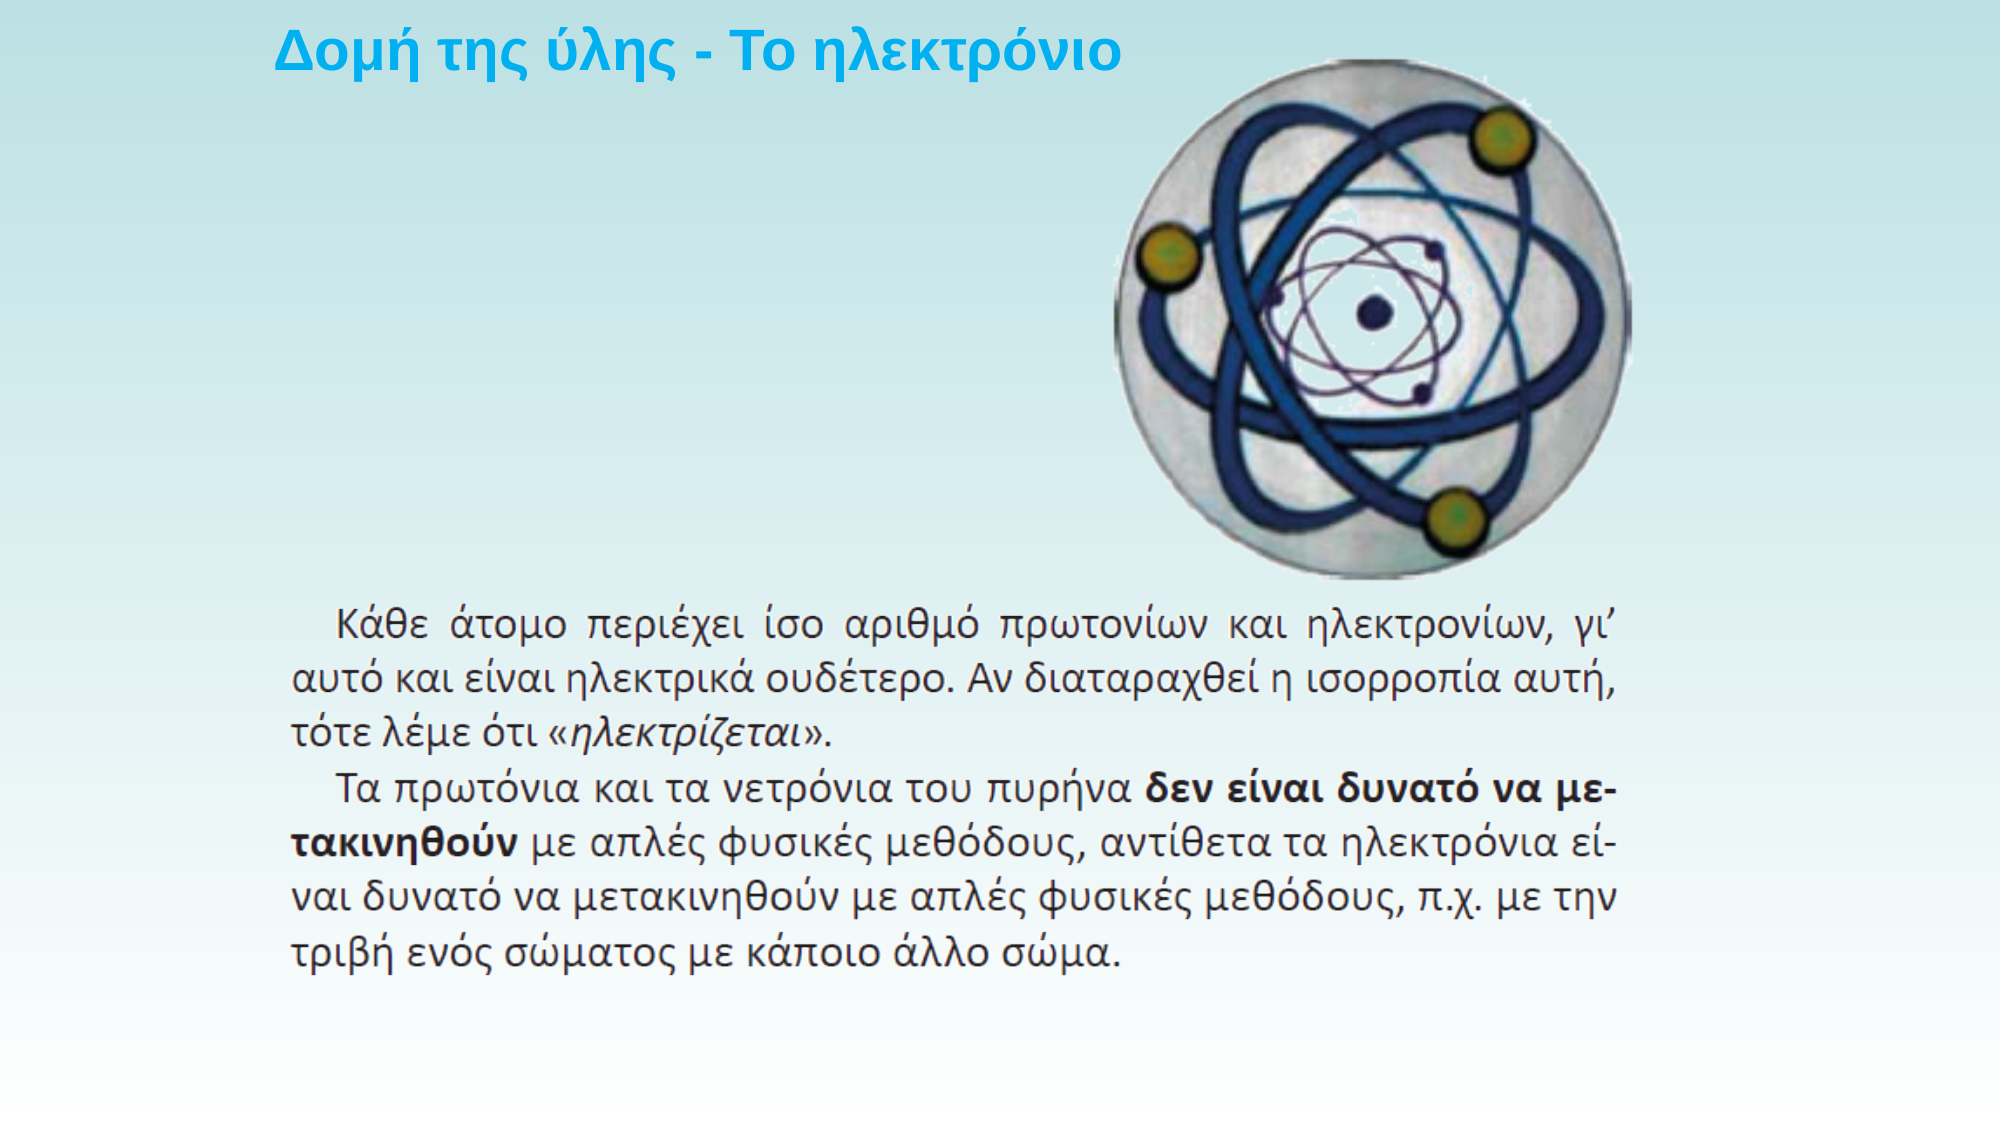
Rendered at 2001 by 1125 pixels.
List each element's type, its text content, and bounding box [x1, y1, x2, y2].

picture [1105, 54, 1639, 588]
text_box Δομή της ύλης - Το ηλεκτρόνιο [258, 4, 1138, 90]
picture [279, 602, 1637, 988]
picture [1105, 54, 1111, 64]
